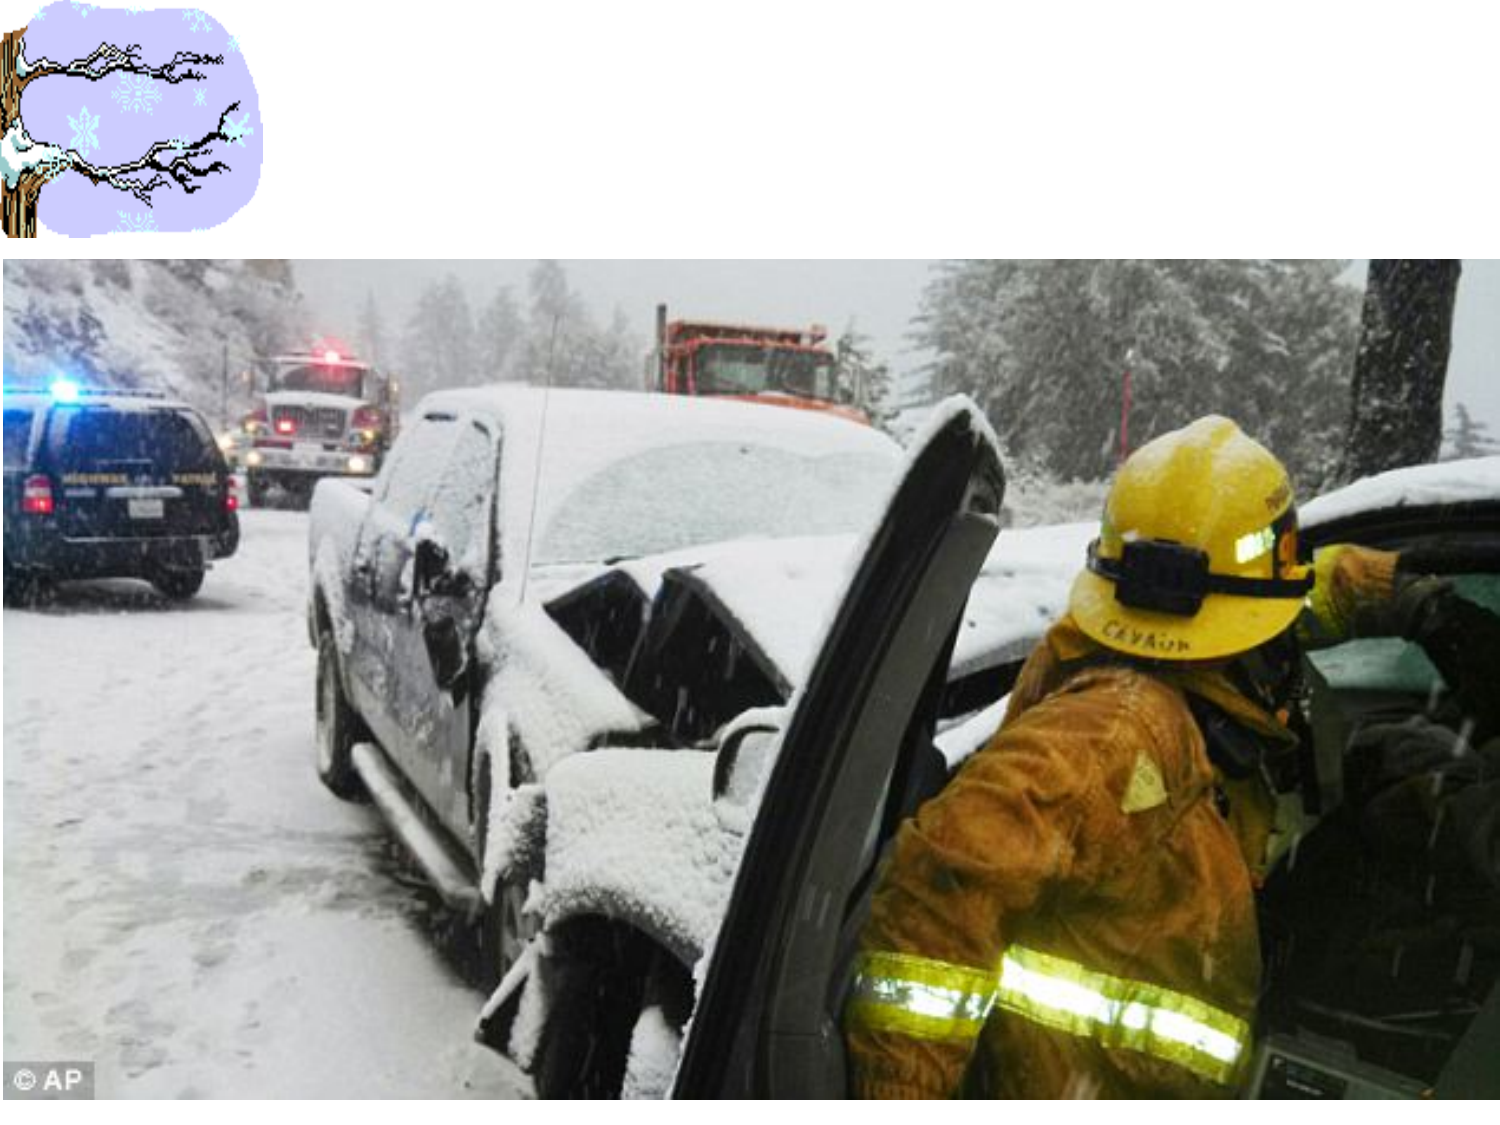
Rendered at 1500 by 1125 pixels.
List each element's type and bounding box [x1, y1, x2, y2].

picture [3, 259, 1500, 1101]
picture [0, 0, 263, 238]
